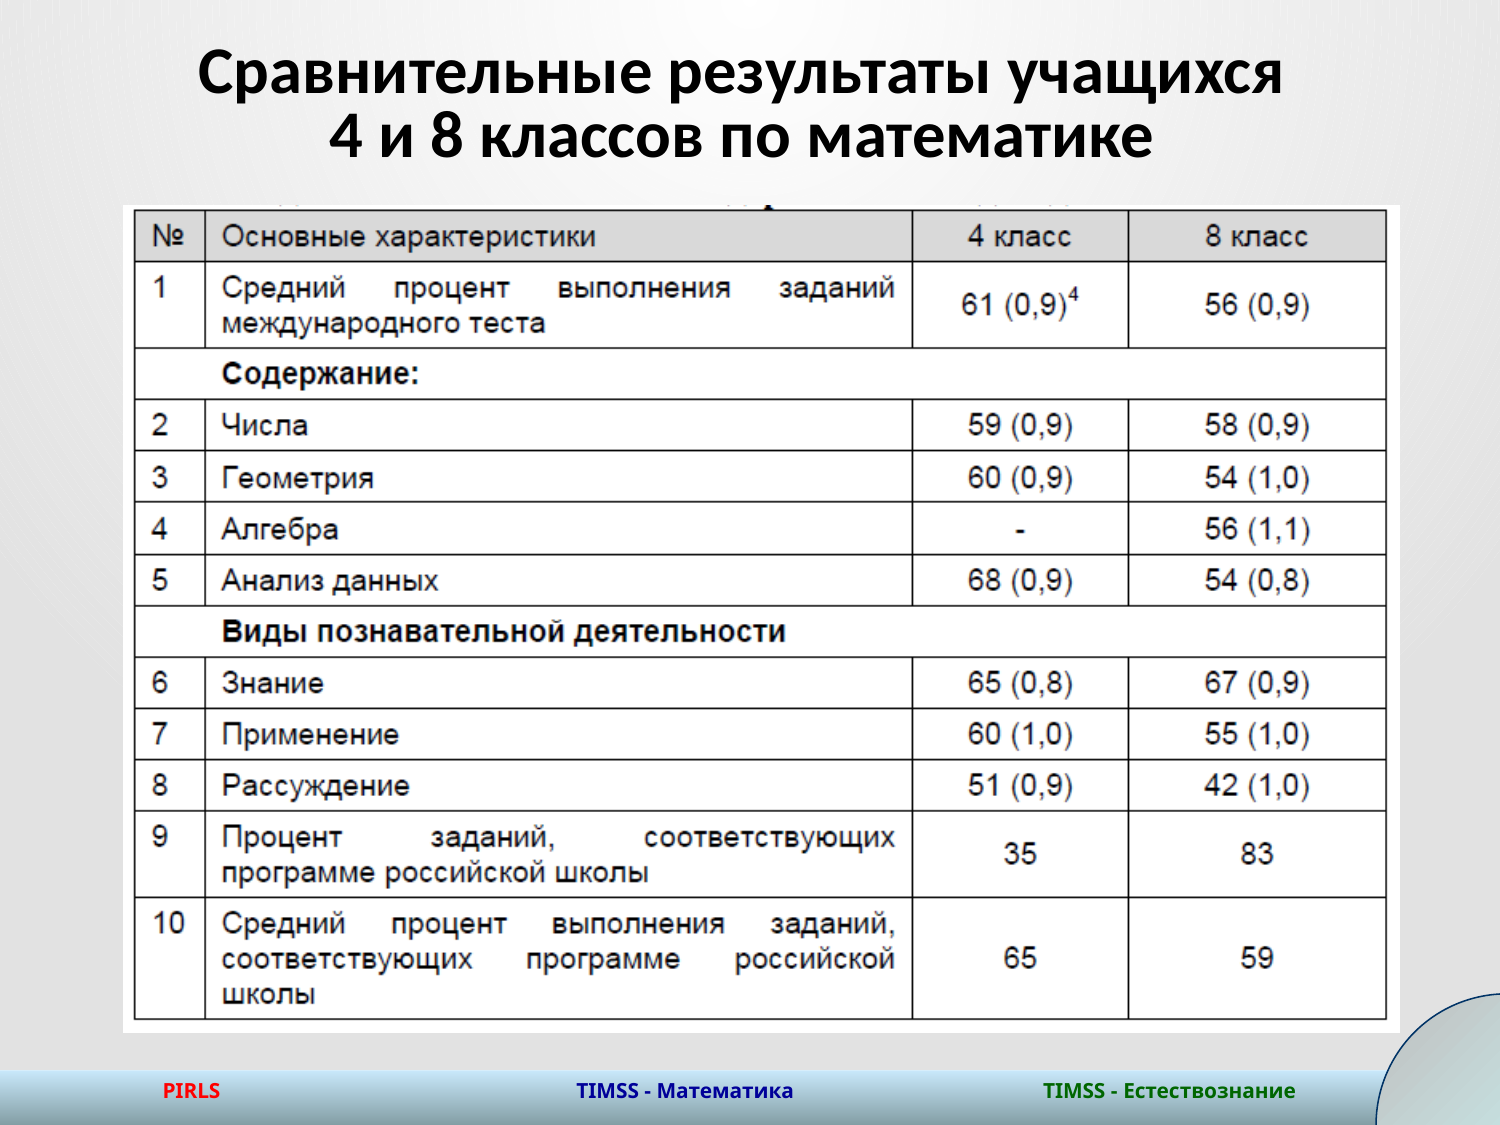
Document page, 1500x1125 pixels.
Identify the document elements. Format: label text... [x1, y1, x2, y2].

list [123, 205, 1400, 1033]
title Сравнительные результаты учащихся 4 и 8 классов по математике [37, 12, 1447, 200]
